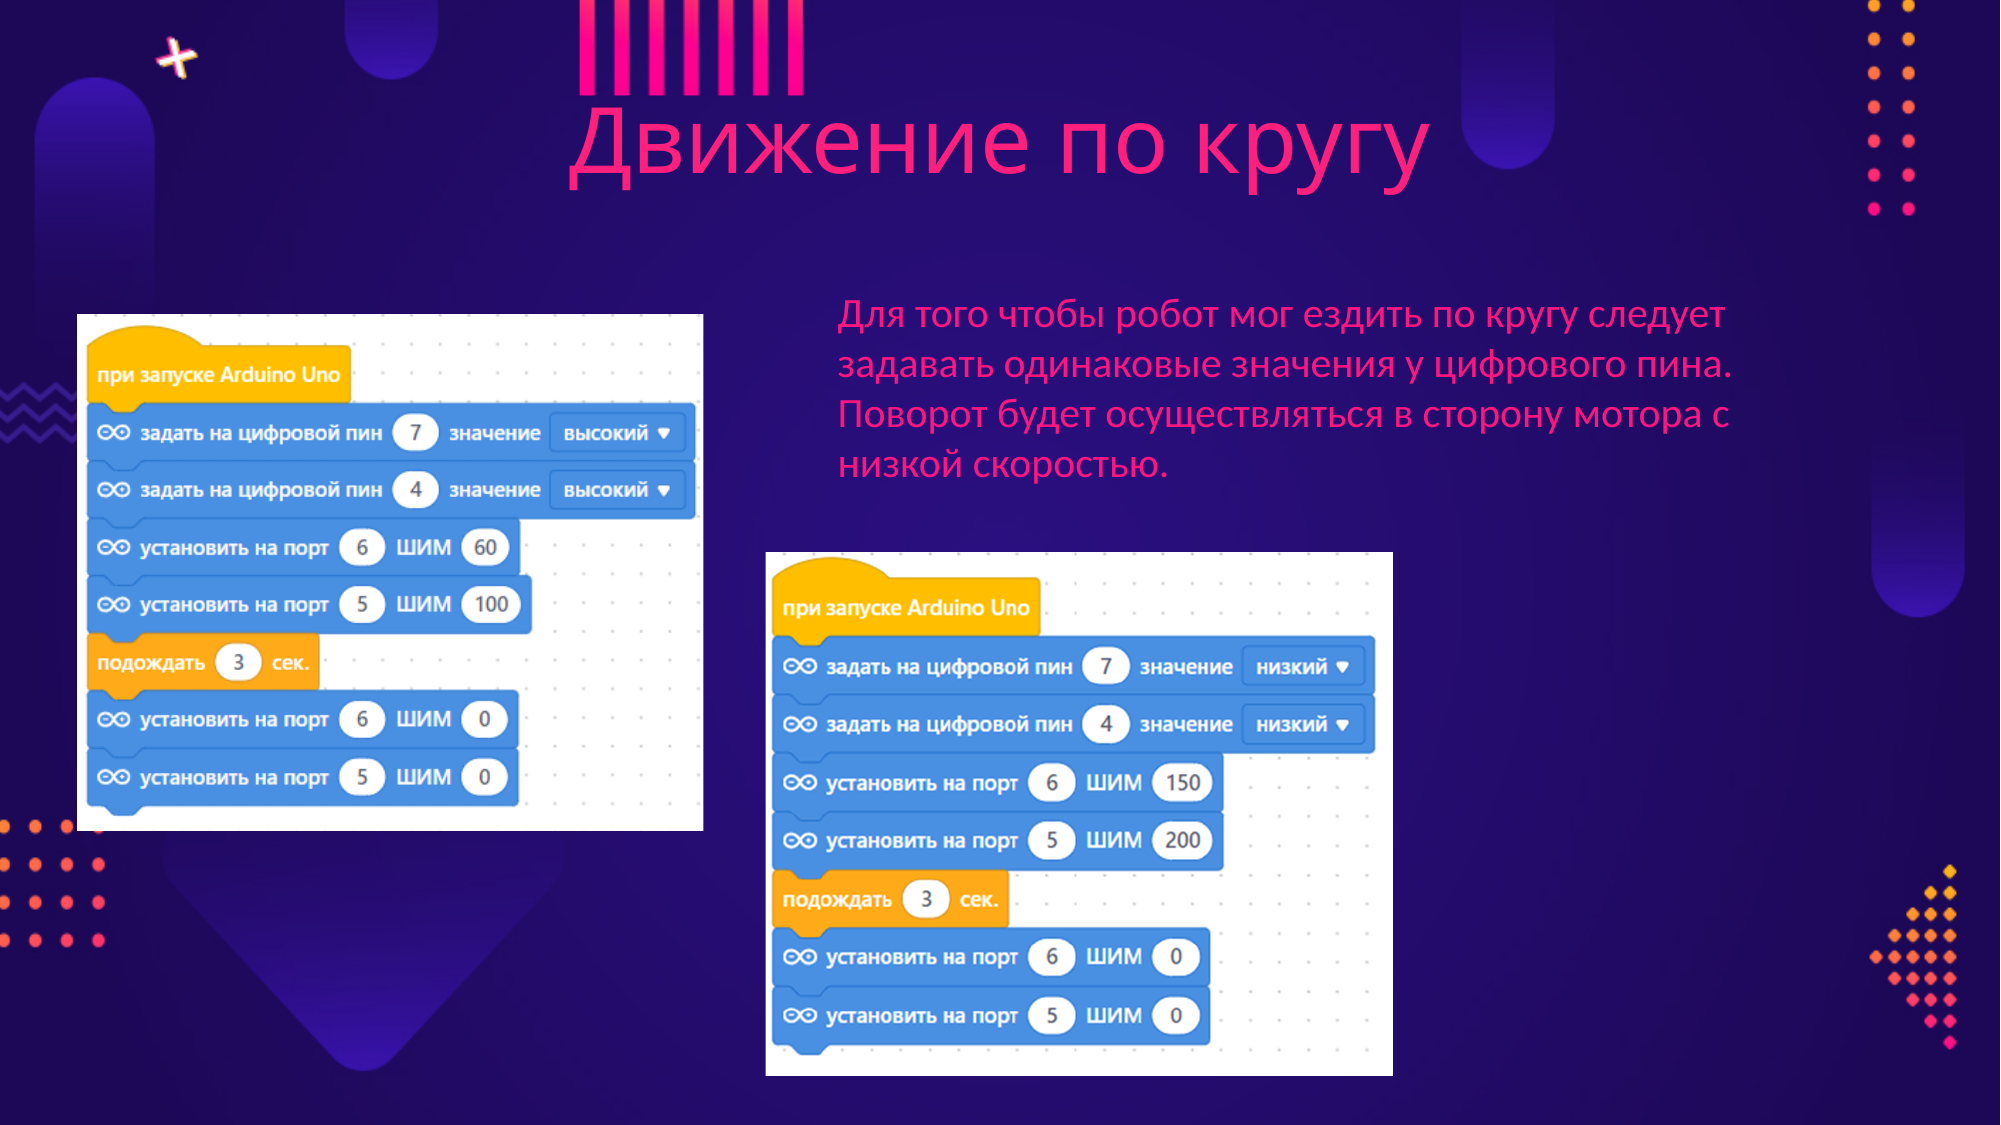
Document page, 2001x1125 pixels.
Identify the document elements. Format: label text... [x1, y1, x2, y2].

text_box Для того чтобы робот мог ездить по кругу следует задавать одинаковые значения у цифрового пина. Поворот будет осуществляться в сторону мотора с низкой скоростью. [822, 278, 1779, 494]
picture [0, 0, 2000, 1125]
title Движение по кругу [137, 65, 1863, 223]
